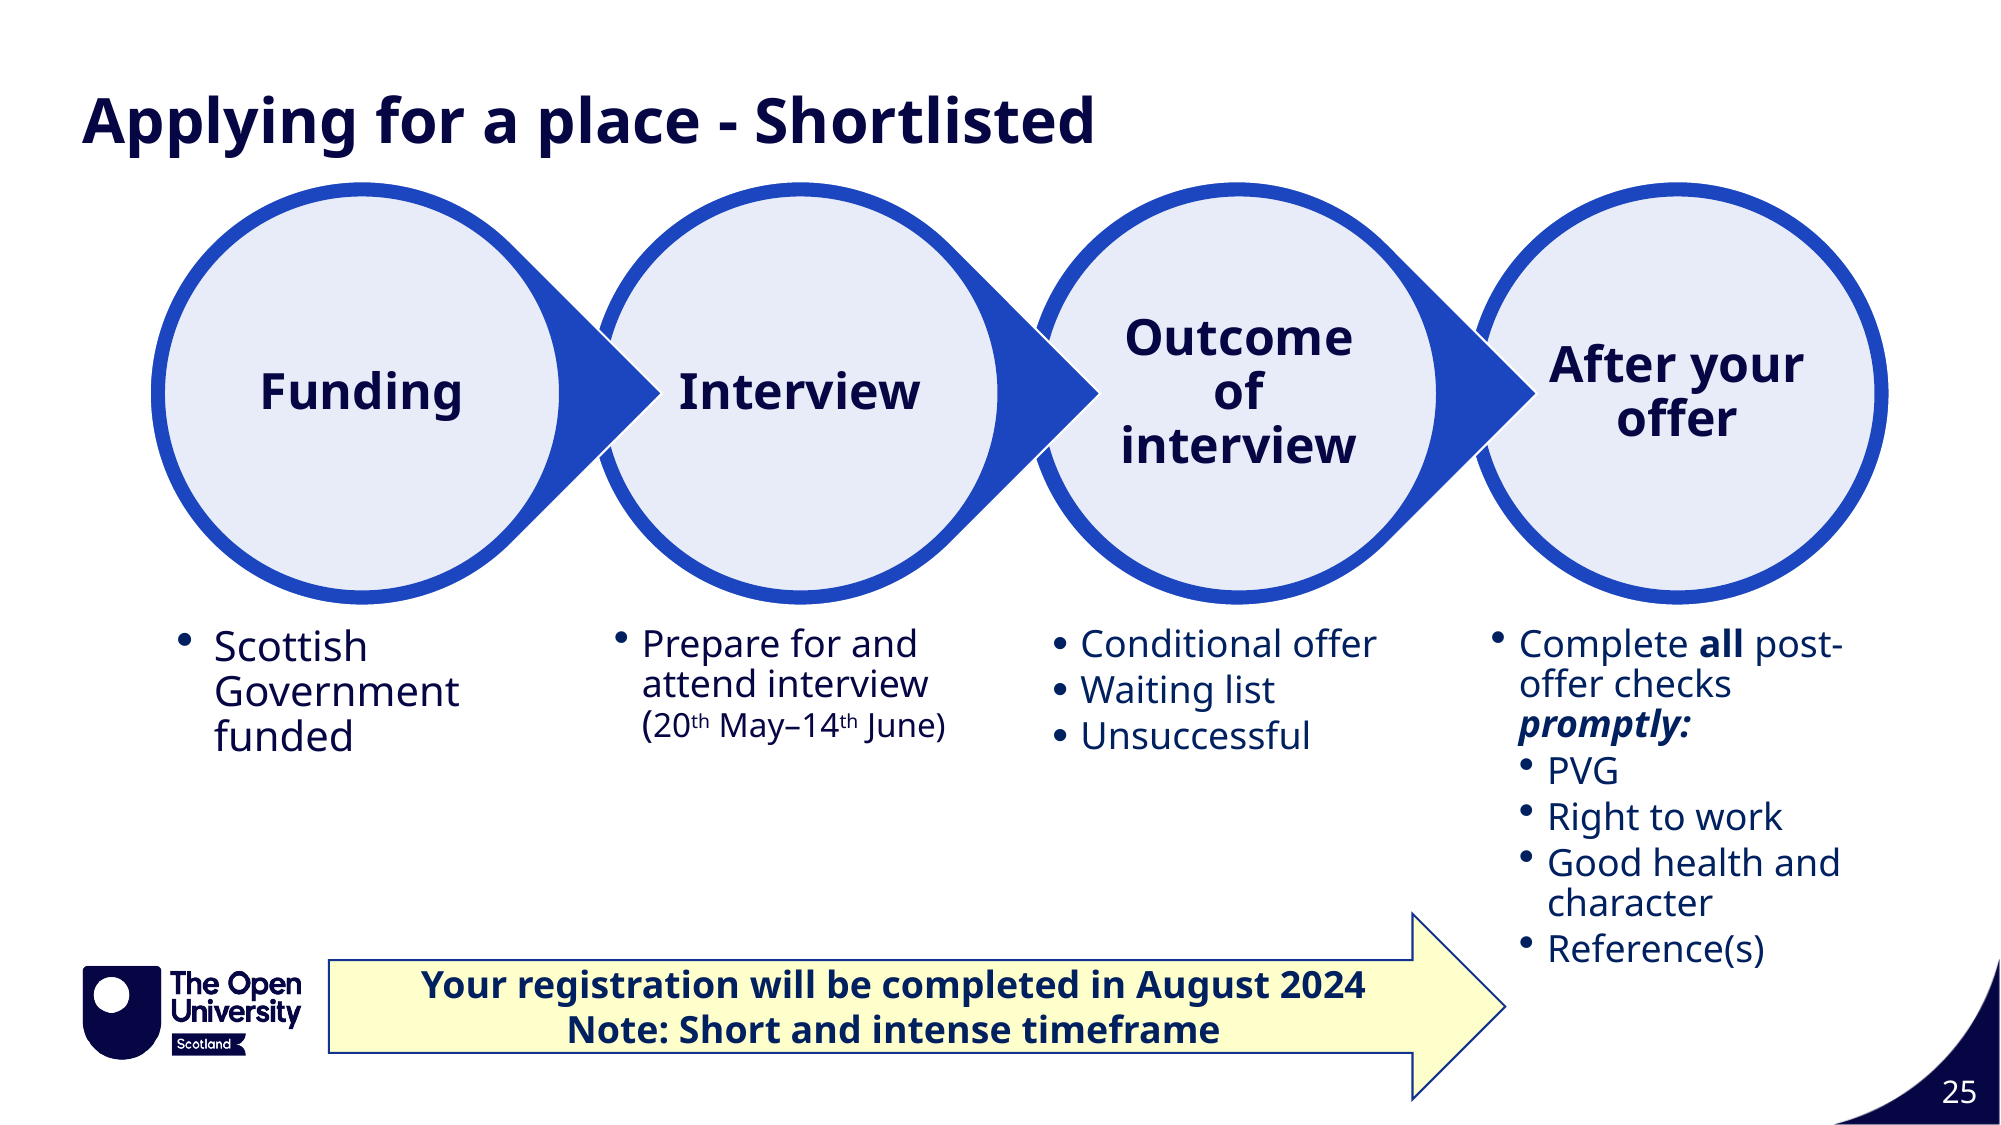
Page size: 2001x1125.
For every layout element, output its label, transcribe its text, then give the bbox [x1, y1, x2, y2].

text_box Your registration will be completed in August 2024 Note: Short and intense timeframe [327, 940, 1507, 1102]
picture [77, 962, 307, 1063]
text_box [42, 0, 1909, 940]
picture [1834, 959, 2000, 1125]
